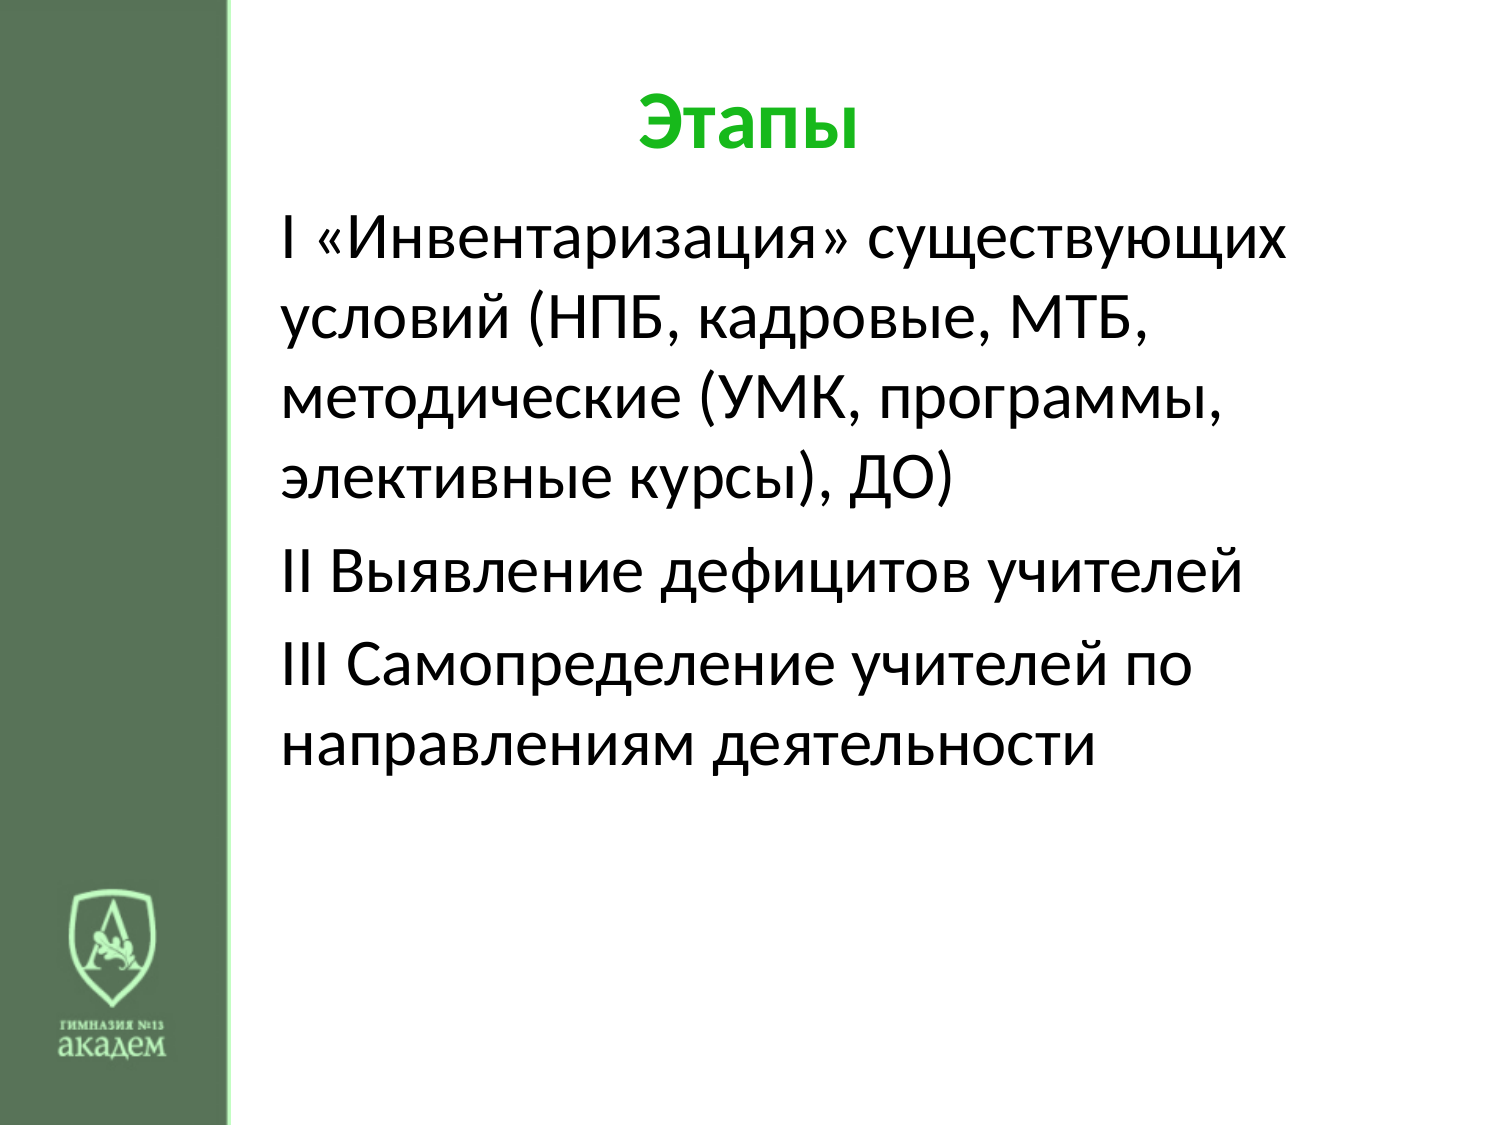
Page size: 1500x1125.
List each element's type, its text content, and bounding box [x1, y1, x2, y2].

title Этапы [235, 45, 1425, 185]
picture [0, 0, 231, 1125]
list I «Инвентаризация» существующих условий (НПБ, кадровые, МТБ, методические (УМК, программы, элективные курсы), ДО) II Выявление дефицитов учителей III Самопределение учителей по направлениям деятельности [265, 184, 1425, 1005]
